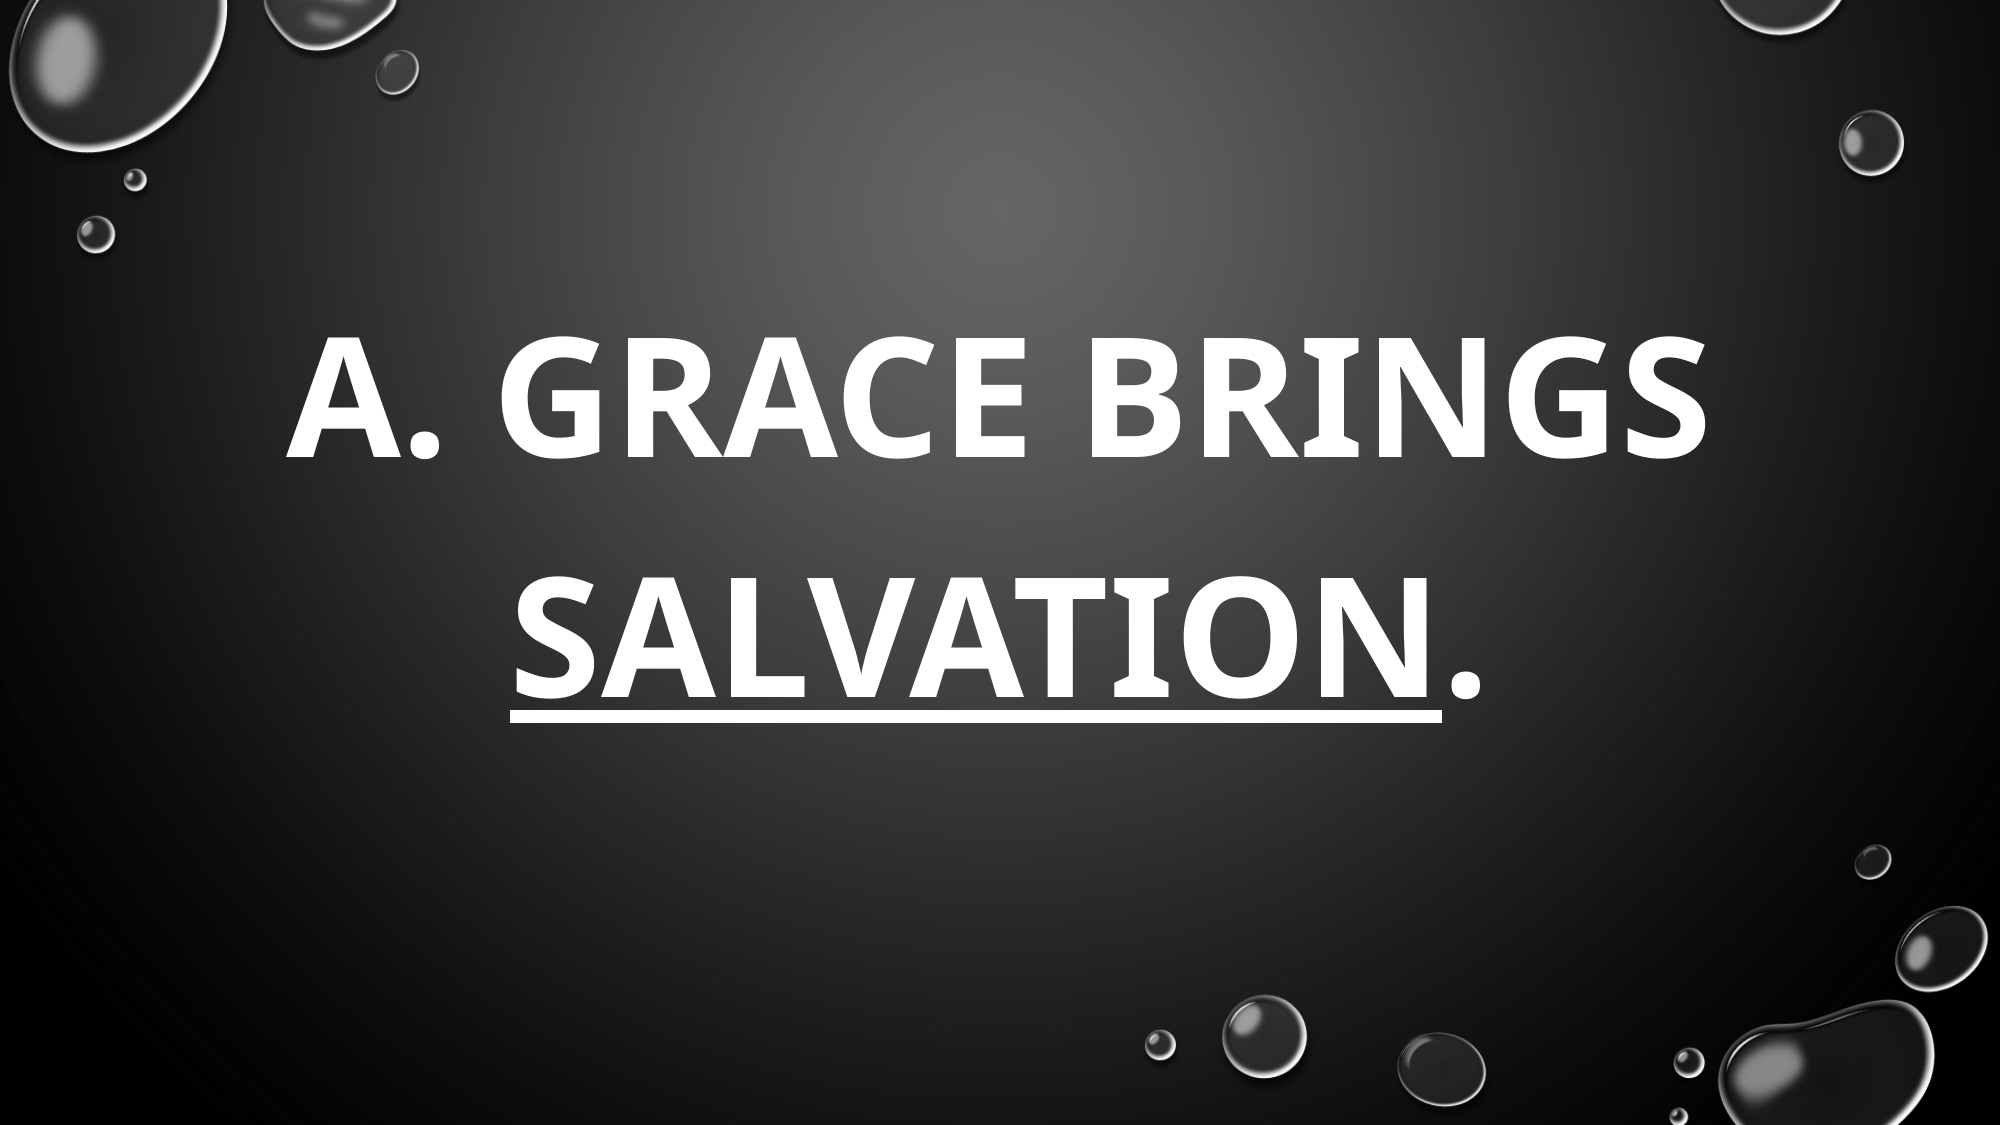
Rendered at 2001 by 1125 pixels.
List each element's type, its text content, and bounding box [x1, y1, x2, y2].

picture [0, 0, 2000, 1125]
list A. Grace brings salvation. [149, 243, 1850, 950]
